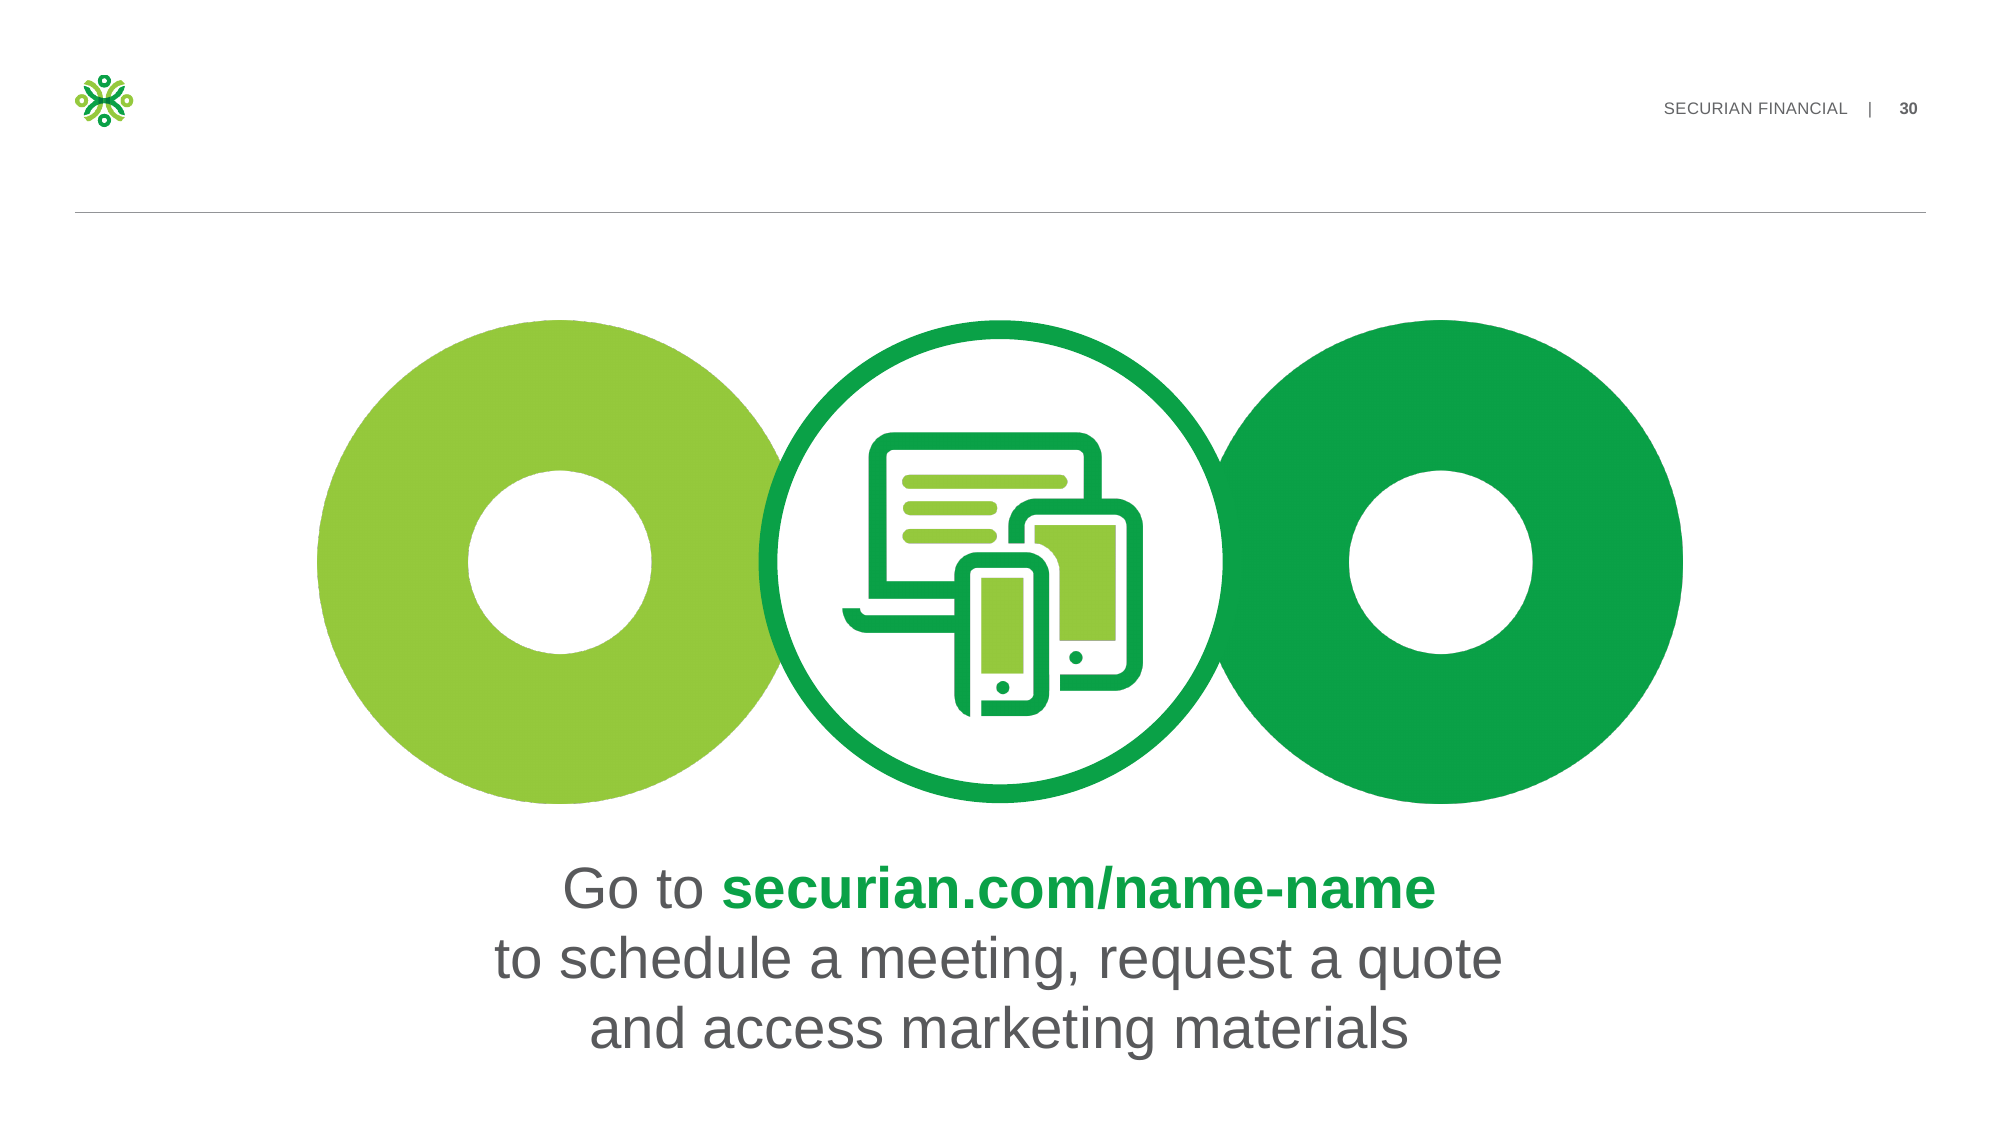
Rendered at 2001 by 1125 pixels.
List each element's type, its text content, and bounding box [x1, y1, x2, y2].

picture [1198, 319, 1683, 805]
list Go to securian.com/name-name to schedule a meeting, request a quote and access marketing materials [477, 849, 1523, 1125]
picture [75, 75, 138, 130]
picture [317, 319, 802, 805]
picture [834, 415, 1152, 733]
text_box [802, 328, 1198, 795]
